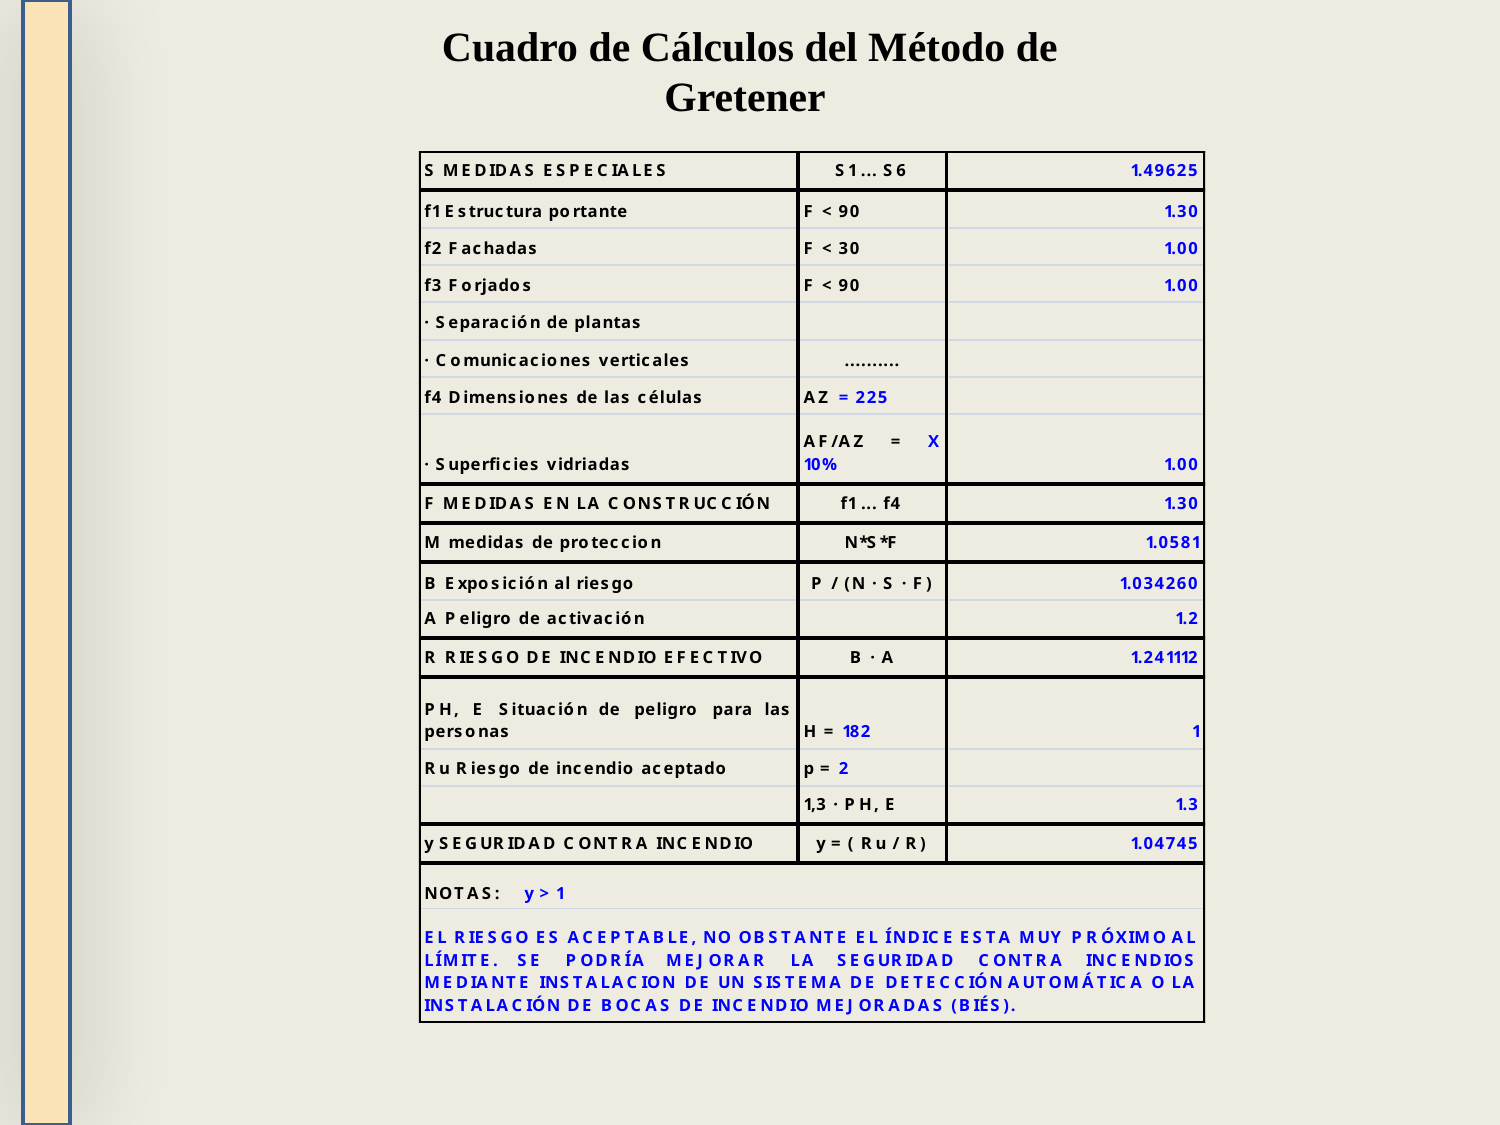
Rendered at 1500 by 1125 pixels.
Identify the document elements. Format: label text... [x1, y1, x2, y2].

text_box Cuadro de Cálculos del Método de Gretener [386, 12, 1114, 128]
text_box [21, 0, 72, 1125]
picture [418, 150, 1208, 1025]
